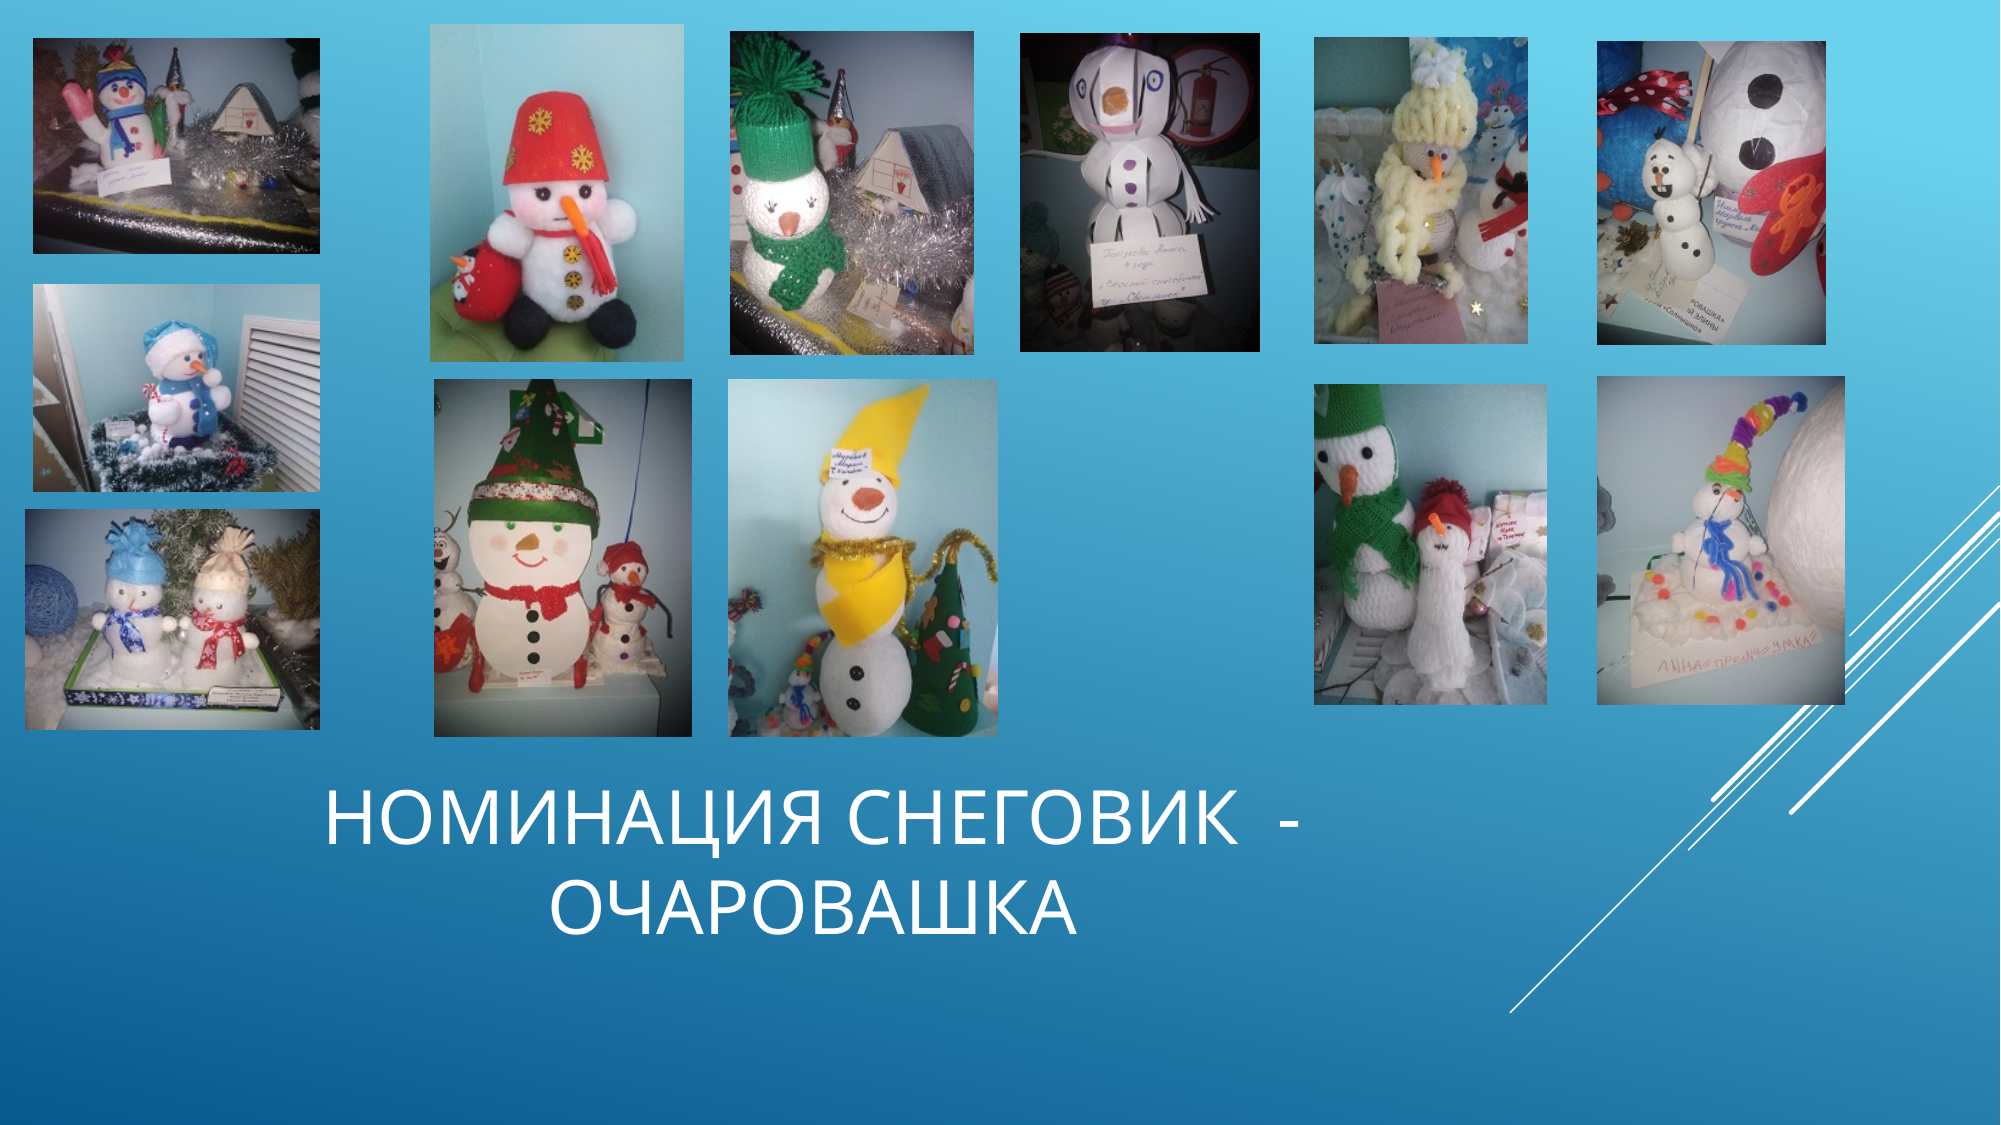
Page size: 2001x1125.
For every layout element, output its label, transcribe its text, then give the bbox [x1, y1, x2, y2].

picture [1314, 37, 1528, 344]
title Номинация Снеговик - очаровашка [112, 736, 1513, 984]
picture [730, 30, 974, 355]
picture [25, 508, 321, 731]
picture [429, 24, 684, 362]
picture [1020, 33, 1260, 353]
picture [32, 284, 321, 492]
picture [1597, 40, 1827, 346]
picture [728, 378, 998, 737]
picture [1314, 383, 1547, 705]
picture [434, 378, 692, 737]
picture [32, 38, 321, 254]
picture [1597, 376, 1845, 705]
